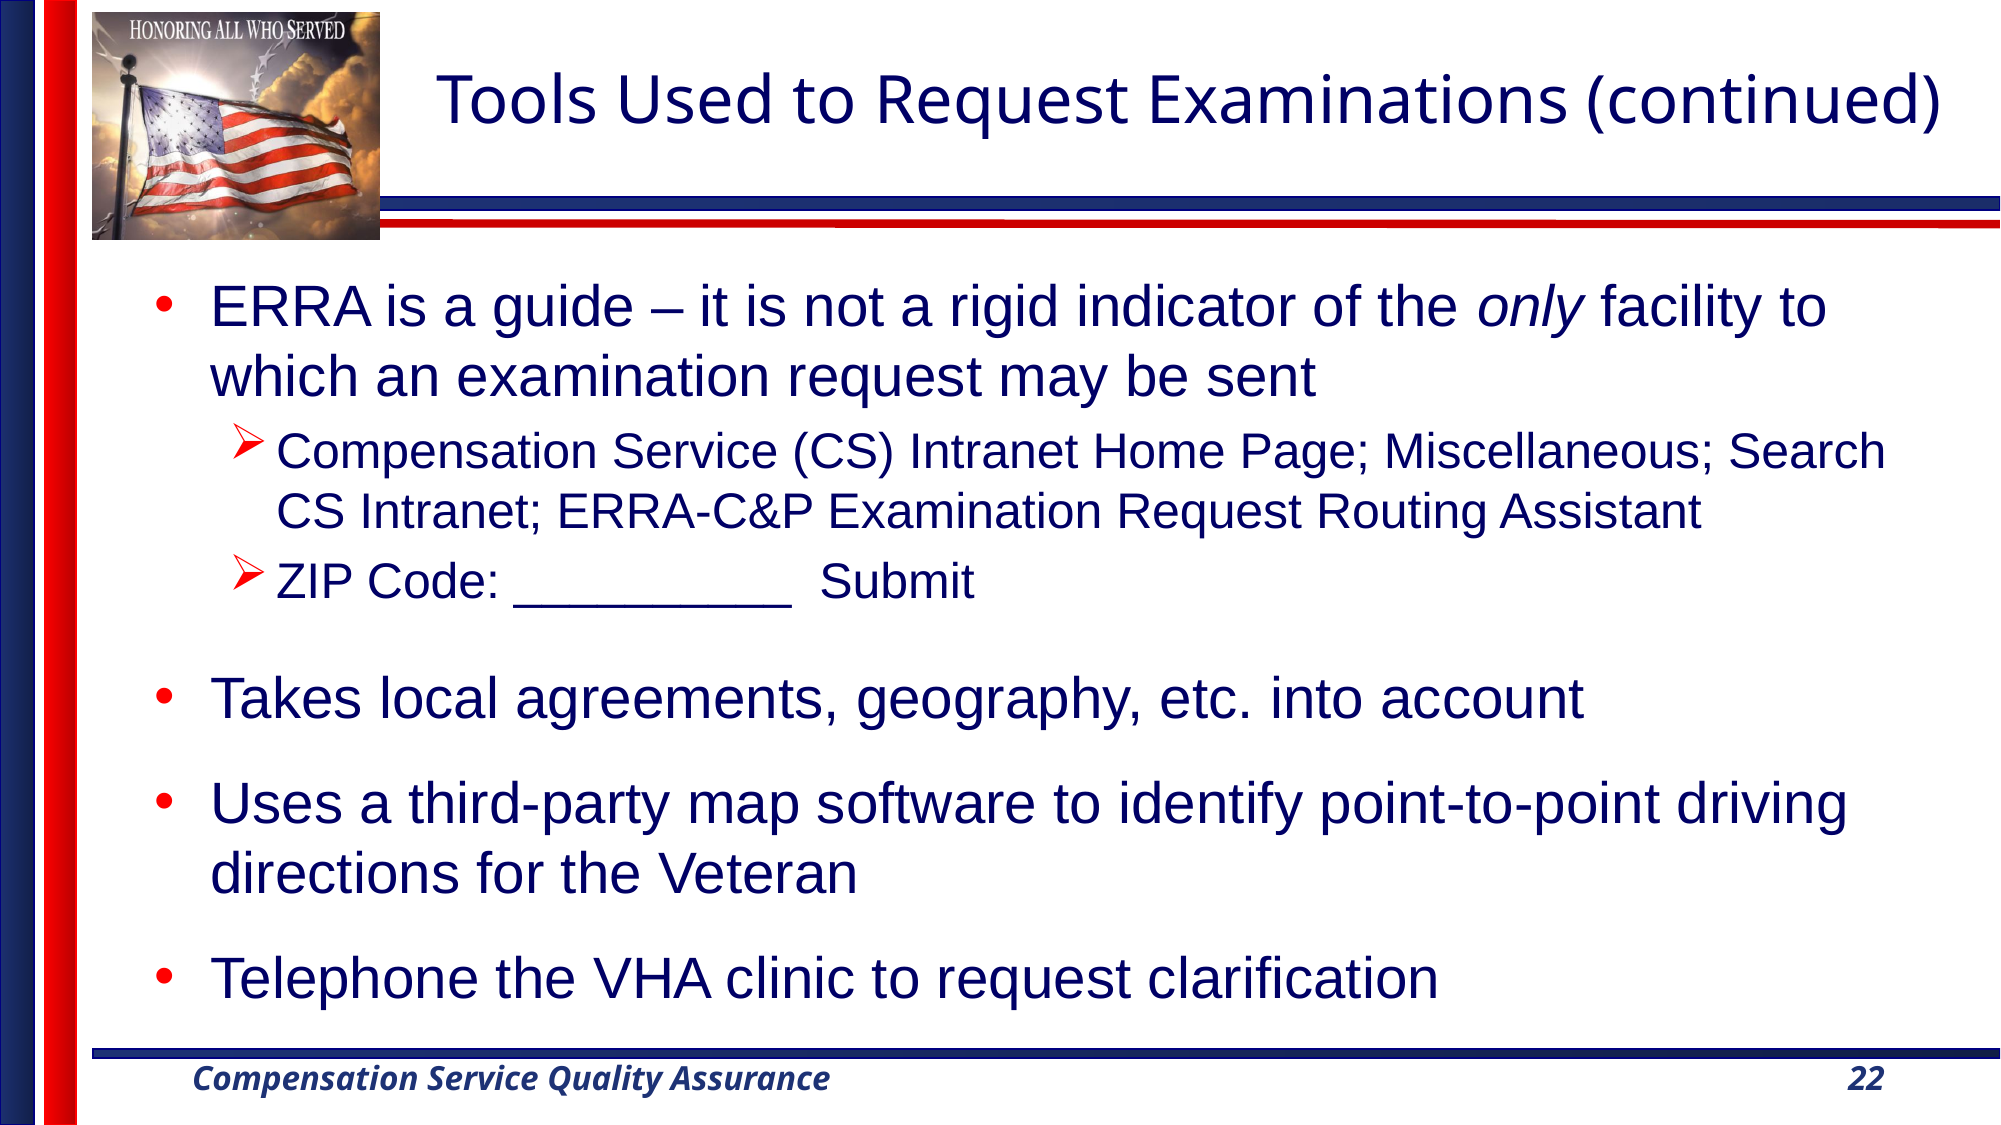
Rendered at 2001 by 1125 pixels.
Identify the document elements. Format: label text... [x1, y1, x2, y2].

title Tools Used to Request Examinations (continued) [379, 0, 2000, 194]
list ERRA is a guide – it is not a rigid indicator of the only facility to which an examination request may be sent Compensation Service (CS) Intranet Home Page; Miscellaneous; Search CS Intranet; ERRA-C&P Examination Request Routing Assistant ZIP Code: __________ Submit Takes local agreements, geography, etc. into account Uses a third-party map software to identify point-to-point driving directions for the Veteran Telephone the VHA clinic to request clarification [138, 260, 1935, 1031]
picture [92, 12, 380, 240]
slide_number 22 [1733, 1042, 2000, 1118]
